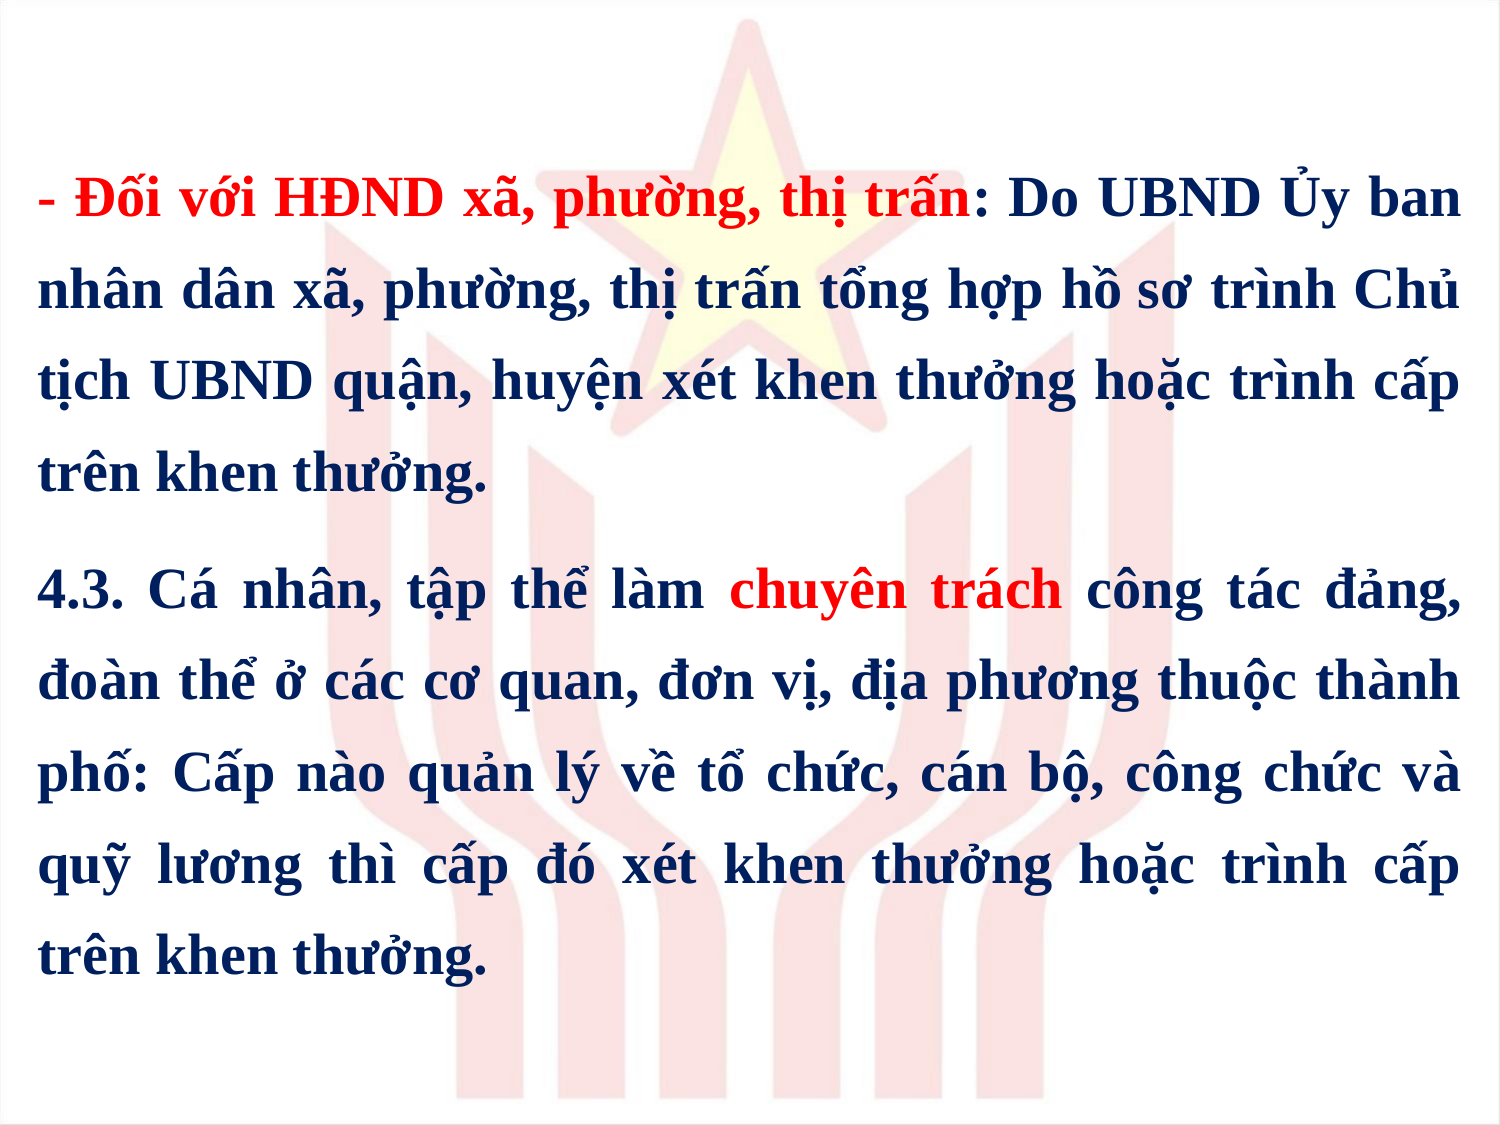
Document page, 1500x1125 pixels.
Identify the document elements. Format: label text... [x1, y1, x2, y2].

picture [0, 0, 1500, 1125]
list - Đối với HĐND xã, phường, thị trấn: Do UBND Ủy ban nhân dân xã, phường, thị trấn tổng hợp hồ sơ trình Chủ tịch UBND quận, huyện xét khen thưởng hoặc trình cấp trên khen thưởng. 4.3. Cá nhân, tập thể làm chuyên trách công tác đảng, đoàn thể ở các cơ quan, đơn vị, địa phương thuộc thành phố: Cấp nào quản lý về tổ chức, cán bộ, công chức và quỹ lương thì cấp đó xét khen thưởng hoặc trình cấp trên khen thưởng. [37, 136, 1463, 988]
